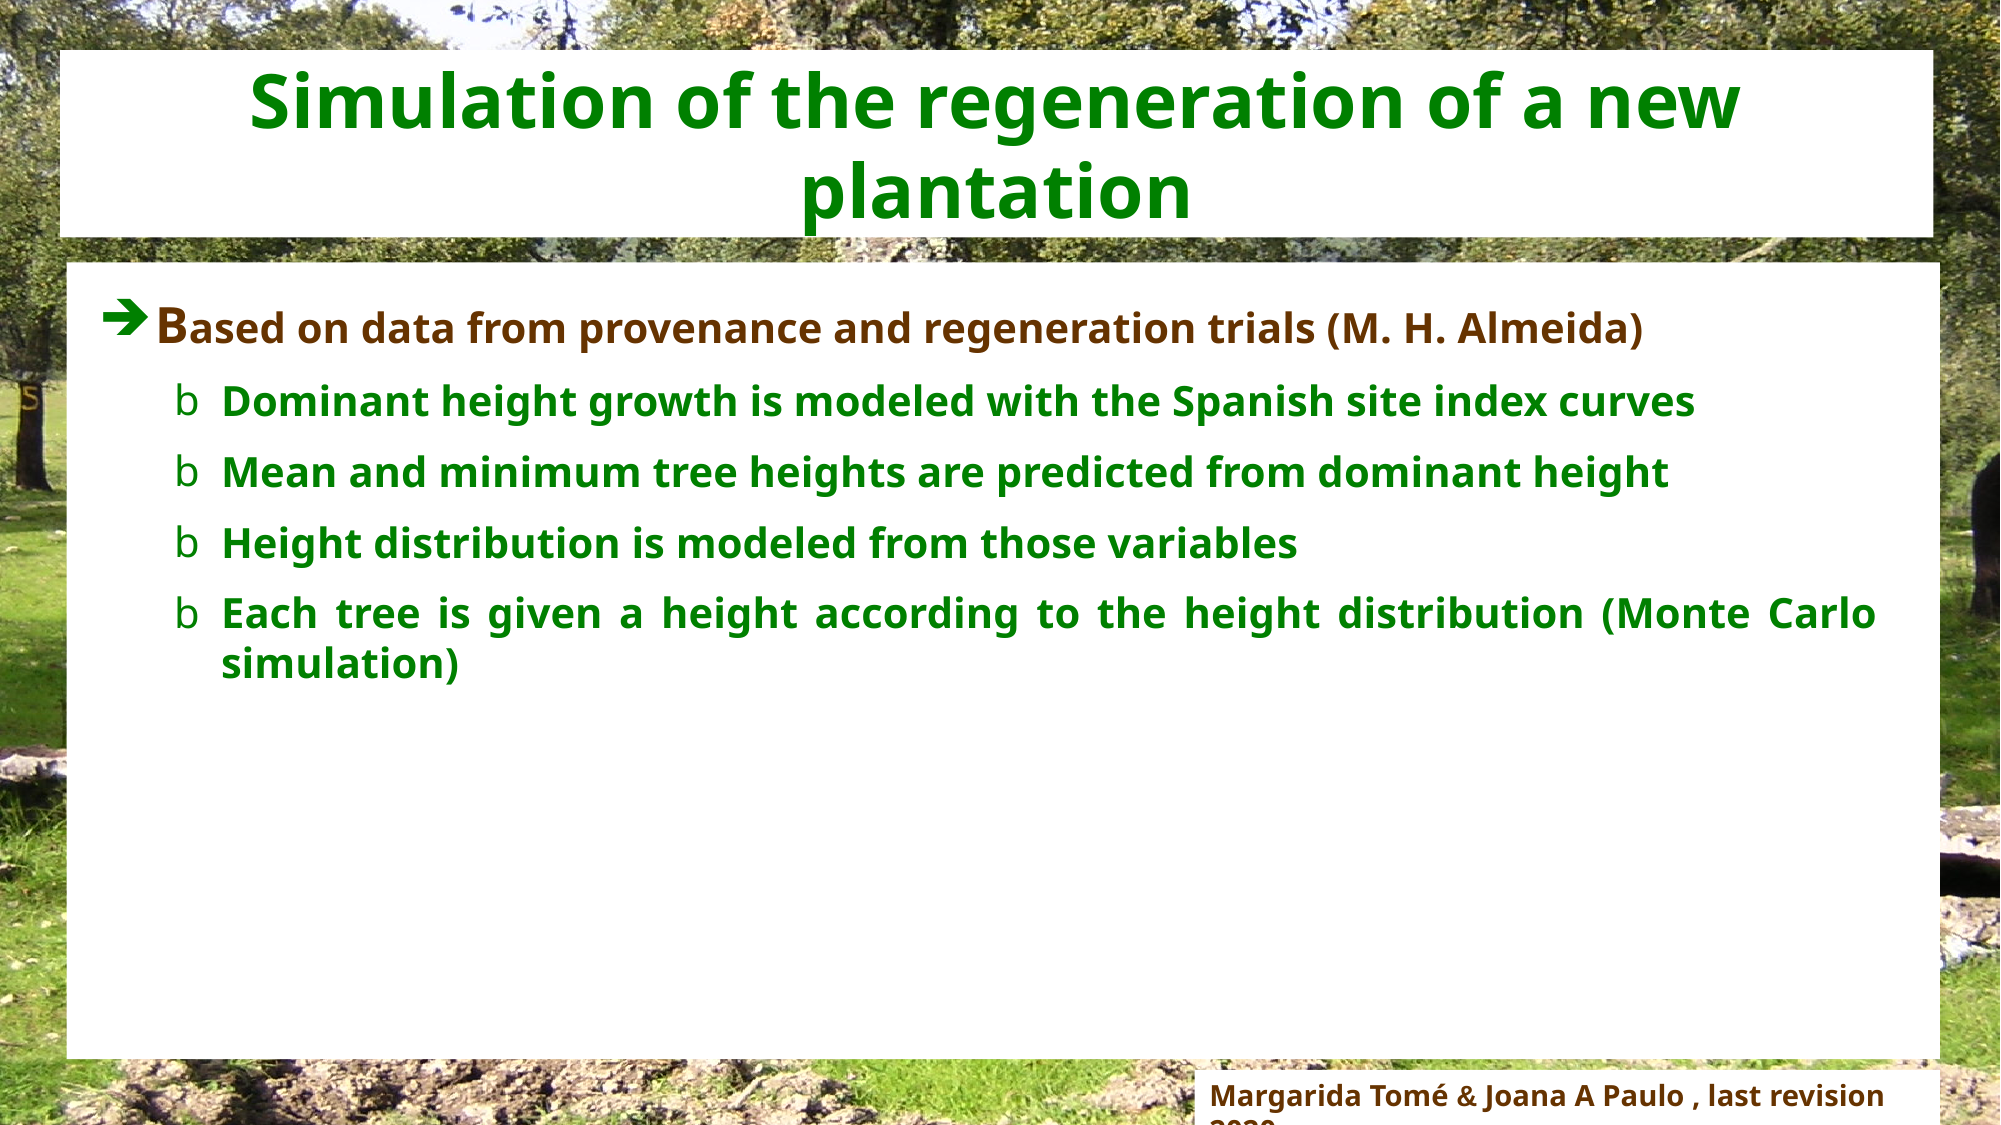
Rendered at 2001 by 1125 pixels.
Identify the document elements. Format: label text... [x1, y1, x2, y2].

title Simulation of the regeneration of a new plantation [60, 50, 1934, 238]
picture [0, 0, 2000, 1125]
list Based on data from provenance and regeneration trials (M. H. Almeida) Dominant height growth is modeled with the Spanish site index curves Mean and minimum tree heights are predicted from dominant height Height distribution is modeled from those variables Each tree is given a height according to the height distribution (Monte Carlo simulation) [66, 262, 1940, 1060]
